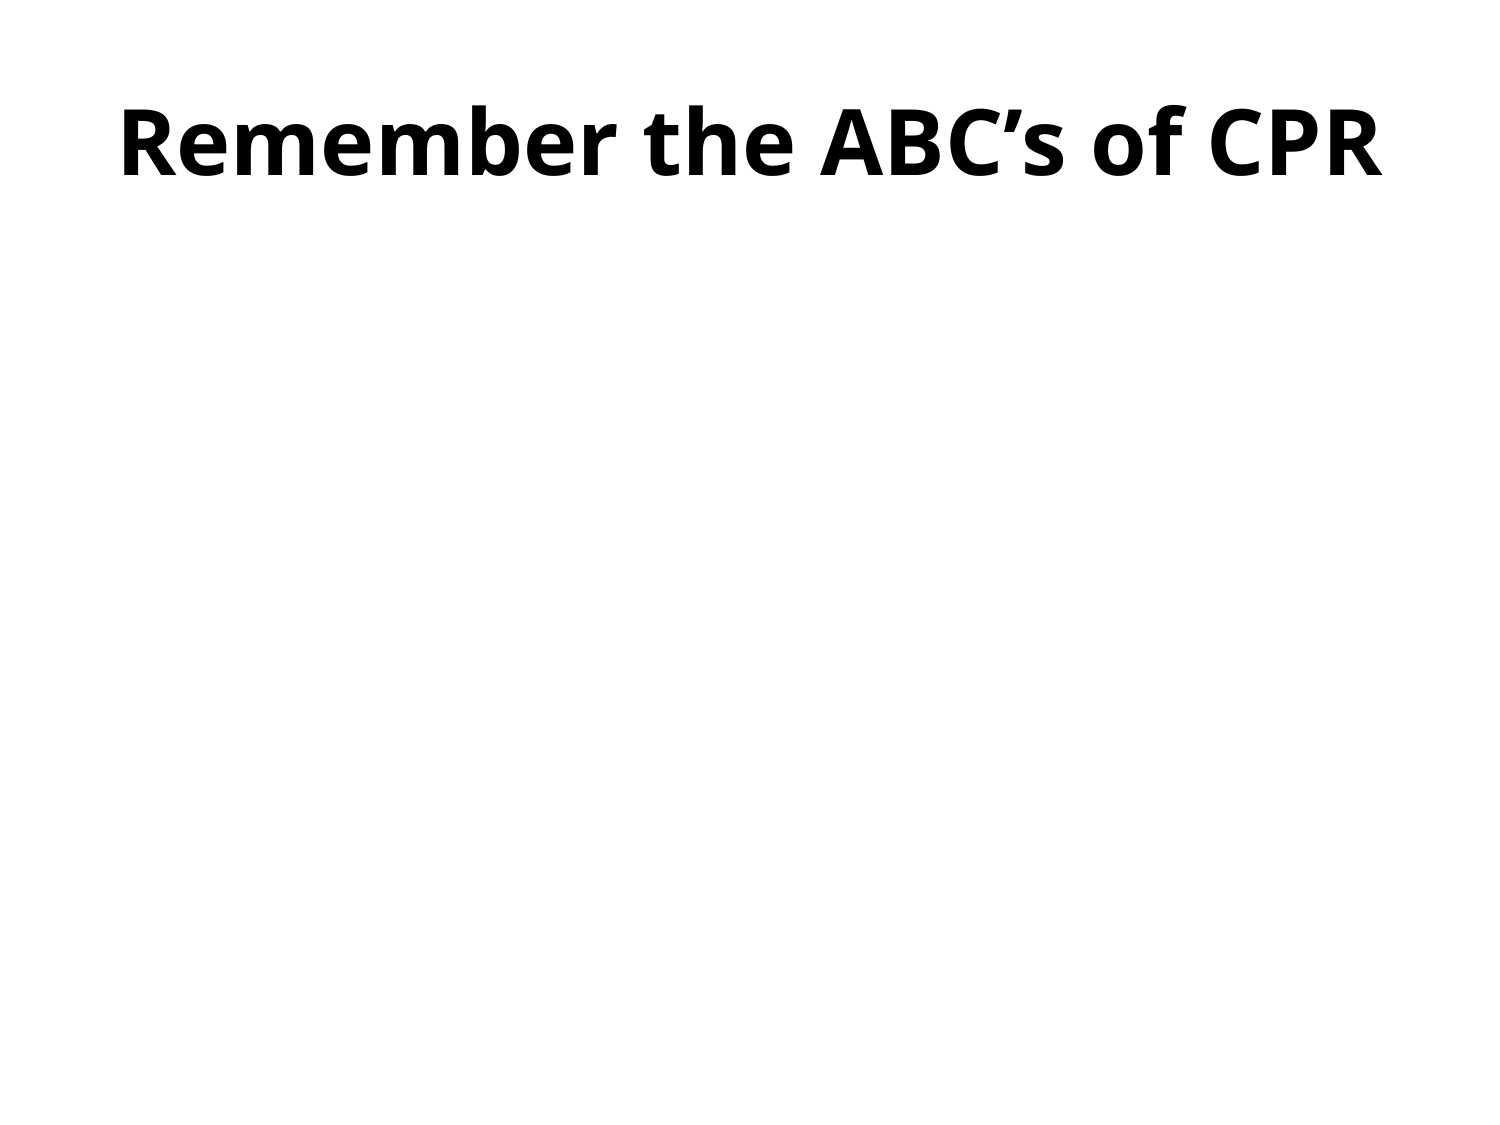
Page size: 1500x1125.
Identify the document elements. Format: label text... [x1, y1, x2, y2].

title Remember the ABC’s of CPR [75, 45, 1425, 233]
